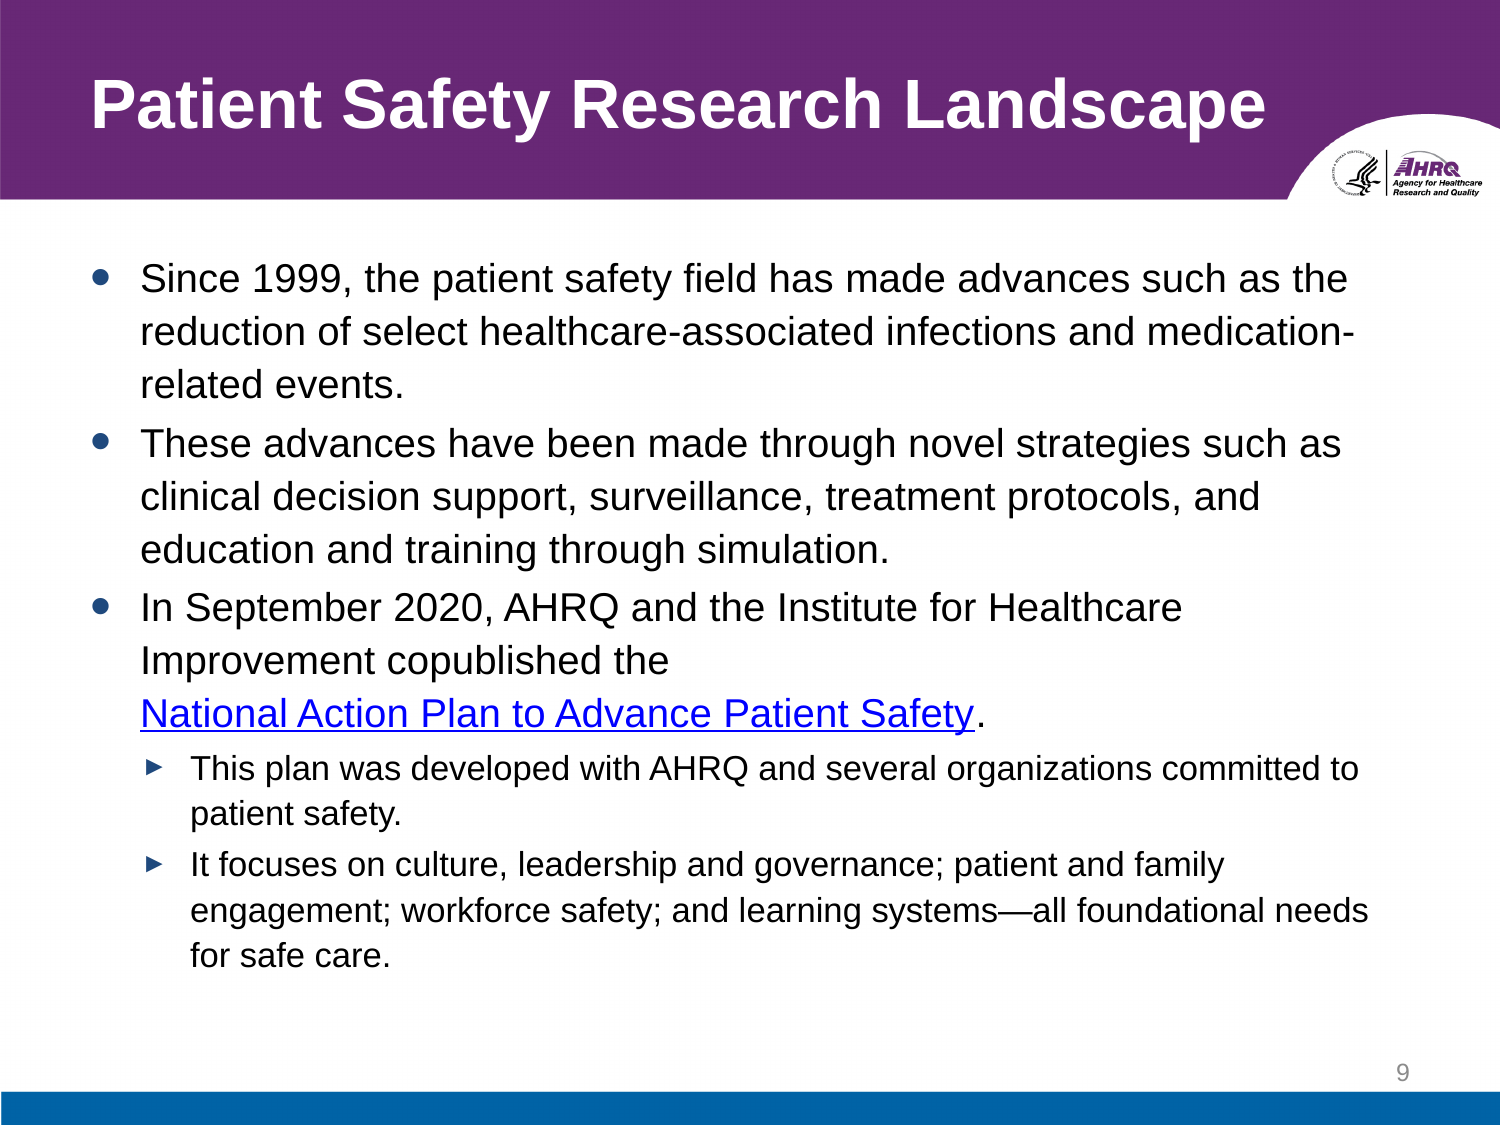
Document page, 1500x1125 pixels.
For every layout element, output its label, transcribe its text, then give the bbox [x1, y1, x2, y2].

list Since 1999, the patient safety field has made advances such as the reduction of select healthcare-associated infections and medication-related events. These advances have been made through novel strategies such as clinical decision support, surveillance, treatment protocols, and education and training through simulation. In September 2020, AHRQ and the Institute for Healthcare Improvement copublished the National Action Plan to Advance Patient Safety. This plan was developed with AHRQ and several organizations committed to patient safety. It focuses on culture, leadership and governance; patient and family engagement; workforce safety; and learning systems—all foundational needs for safe care. [75, 239, 1425, 983]
title Patient Safety Research Landscape [75, 50, 1294, 152]
slide_number 9 [1303, 1041, 1425, 1101]
picture [0, 0, 1500, 1125]
